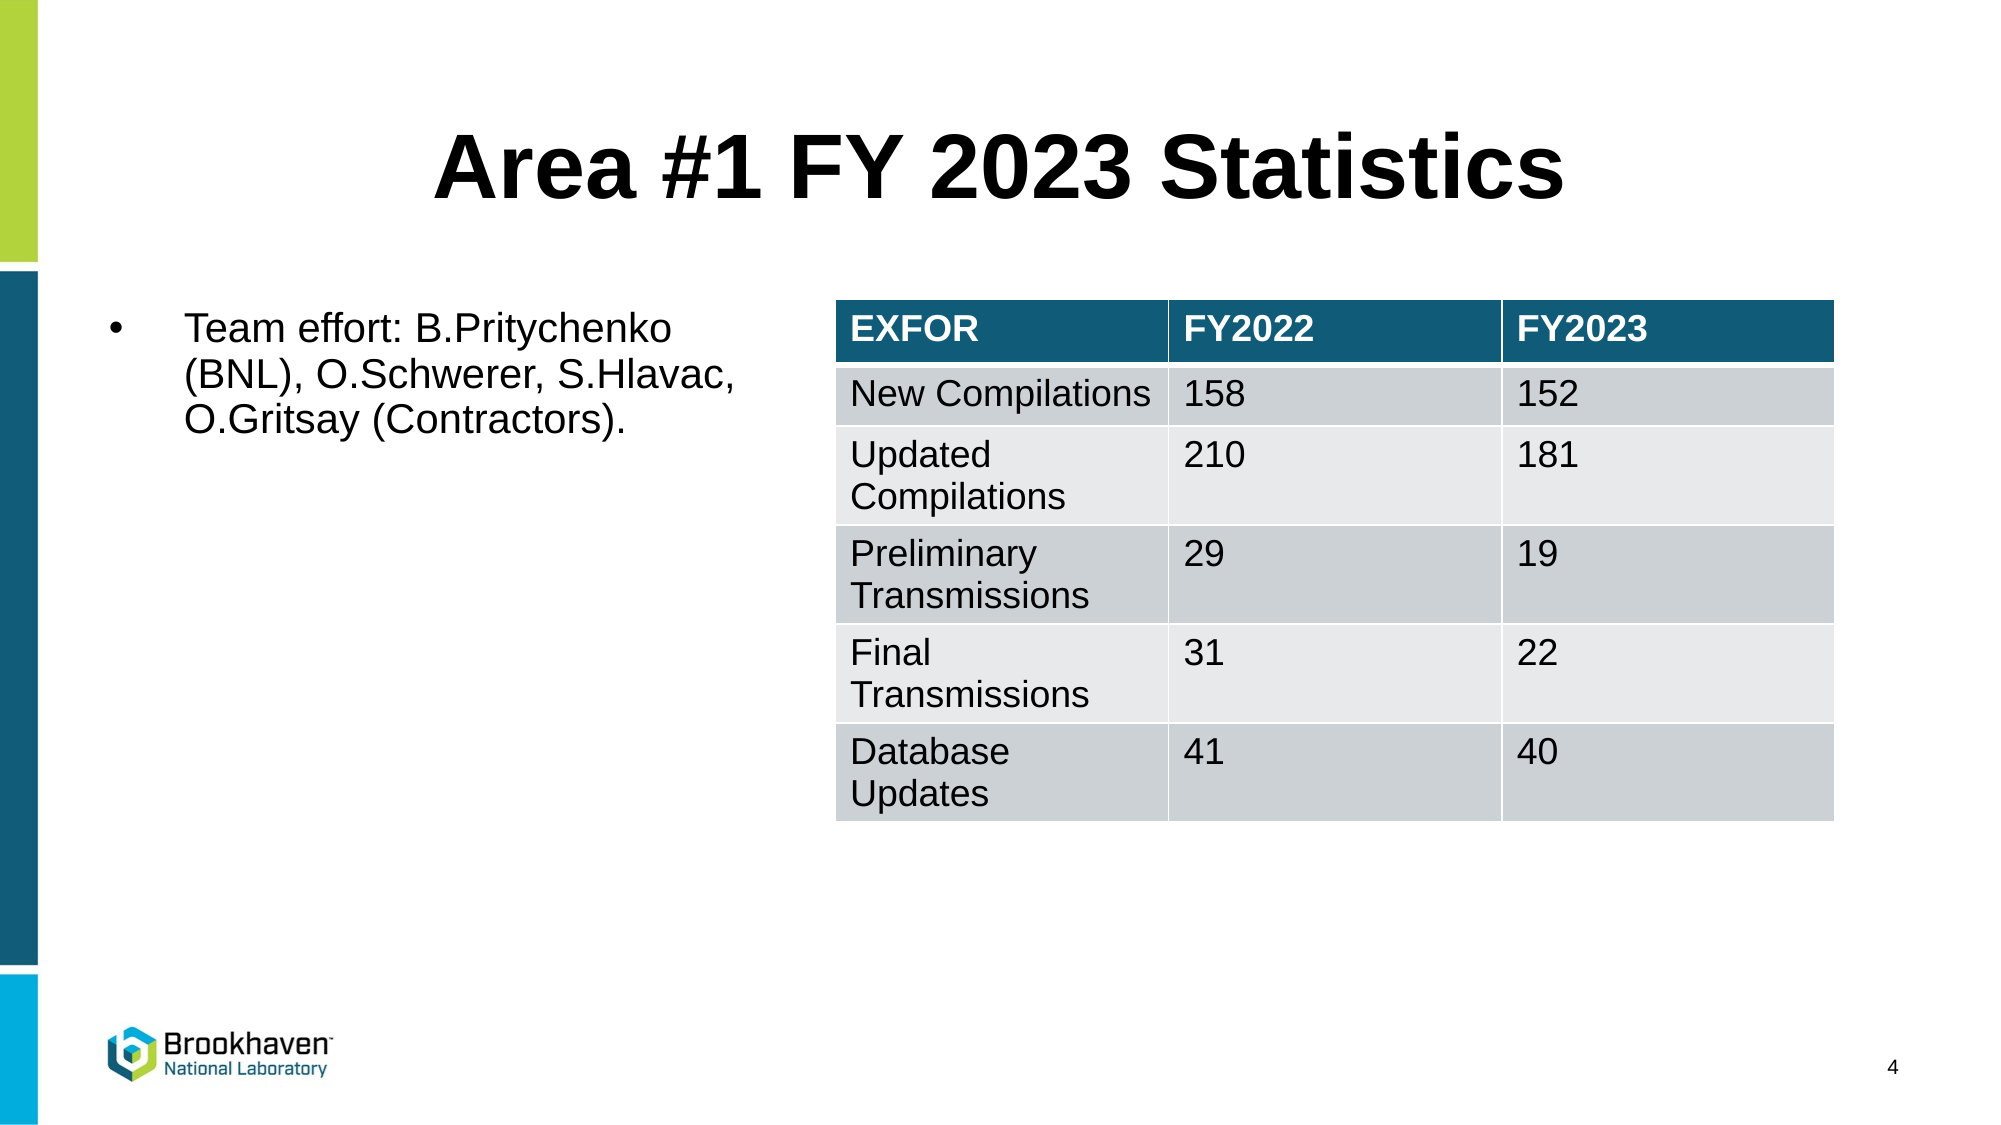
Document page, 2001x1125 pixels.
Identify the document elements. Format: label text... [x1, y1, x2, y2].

table_header EXFOR [836, 300, 1168, 362]
table_cell 22 [1503, 625, 1834, 722]
table_cell 31 [1169, 625, 1501, 722]
picture [0, 0, 2001, 1125]
table_cell Preliminary Transmissions [836, 526, 1168, 623]
table_cell 181 [1503, 427, 1834, 524]
table_cell 158 [1169, 368, 1501, 425]
table_cell 210 [1169, 427, 1501, 524]
table_cell 19 [1503, 526, 1834, 623]
slide_number 4 [1835, 1036, 1907, 1097]
table_cell 152 [1503, 368, 1834, 425]
table_cell 41 [1169, 724, 1501, 821]
title Area #1 FY 2023 Statistics [93, 59, 1907, 278]
table_cell Updated Compilations [836, 427, 1168, 524]
table_cell 40 [1503, 724, 1834, 821]
list Team effort: B.Pritychenko (BNL), O.Schwerer, S.Hlavac, O.Gritsay (Contractors). [93, 299, 794, 1016]
table_cell Database Updates [836, 724, 1168, 821]
table_cell New Compilations [836, 368, 1168, 425]
table_header FY2022 [1169, 300, 1501, 362]
table_cell Final Transmissions [836, 625, 1168, 722]
table_cell 29 [1169, 526, 1501, 623]
table_header FY2023 [1503, 300, 1834, 362]
